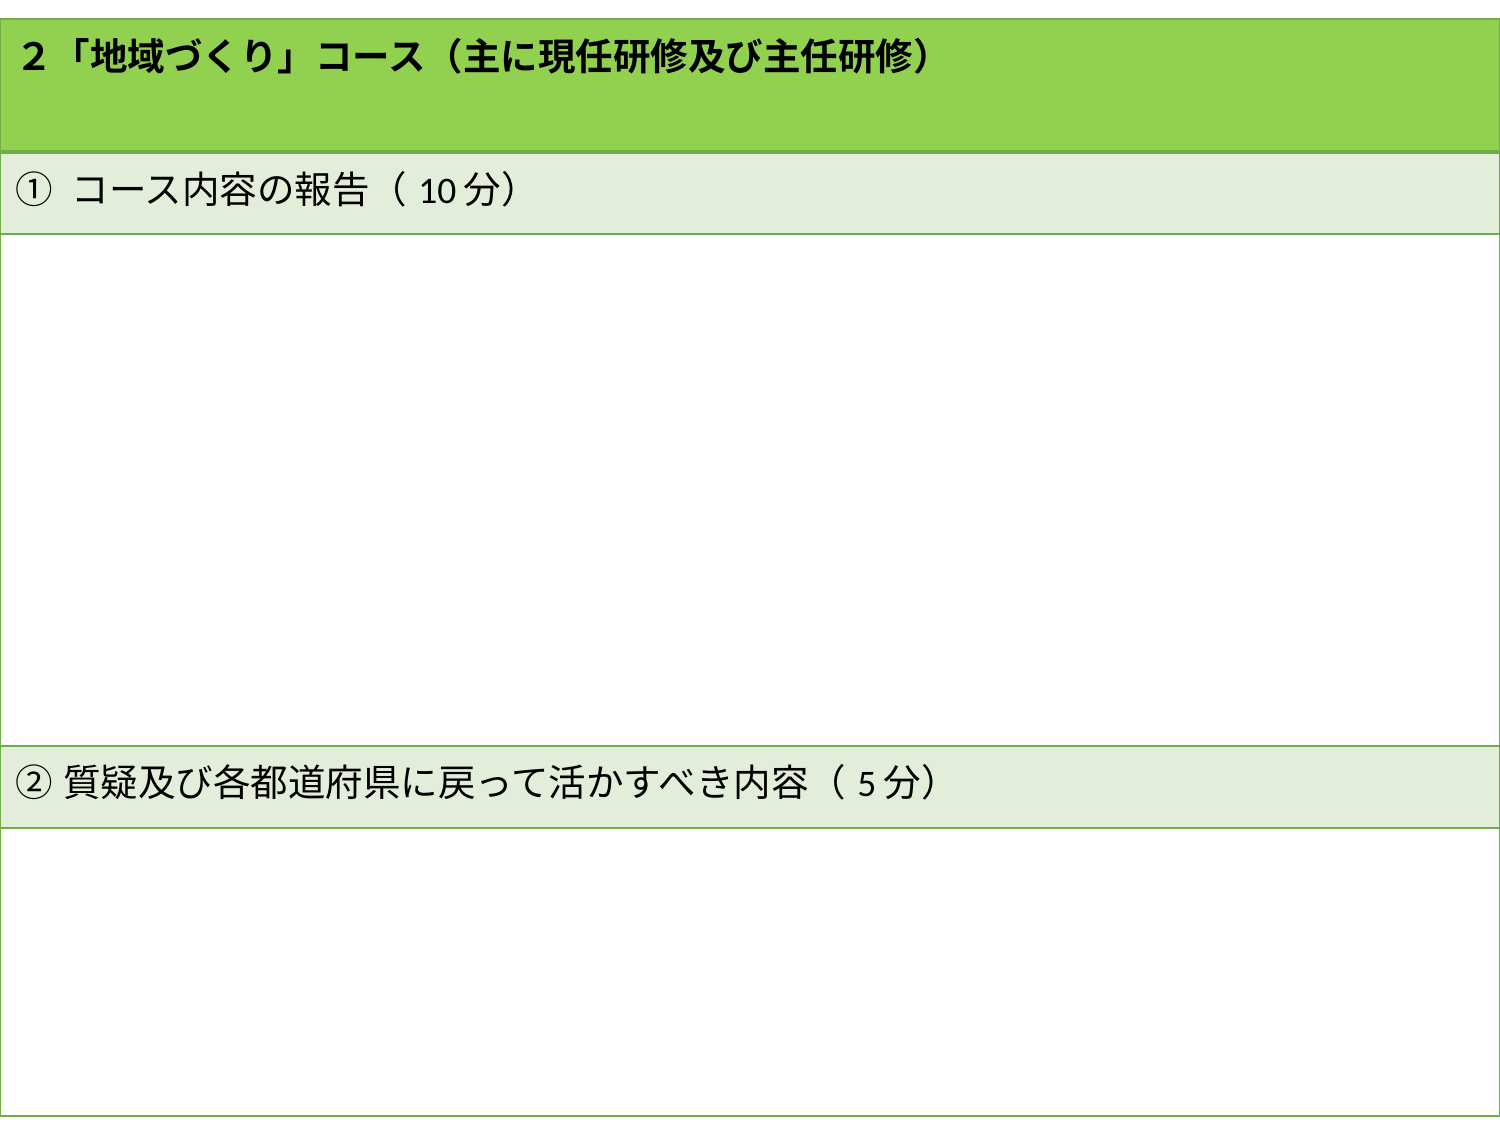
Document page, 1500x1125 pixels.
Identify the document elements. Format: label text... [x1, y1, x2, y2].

table_cell ②質疑及び各都道府県に戻って活かすべき内容（5分） [1, 747, 1499, 827]
table_cell ① コース内容の報告（10分） [1, 154, 1499, 233]
table_cell [1, 235, 1499, 745]
table_header ２「地域づくり」コース（主に現任研修及び主任研修） [1, 20, 1499, 150]
table_cell [1, 829, 1499, 1115]
